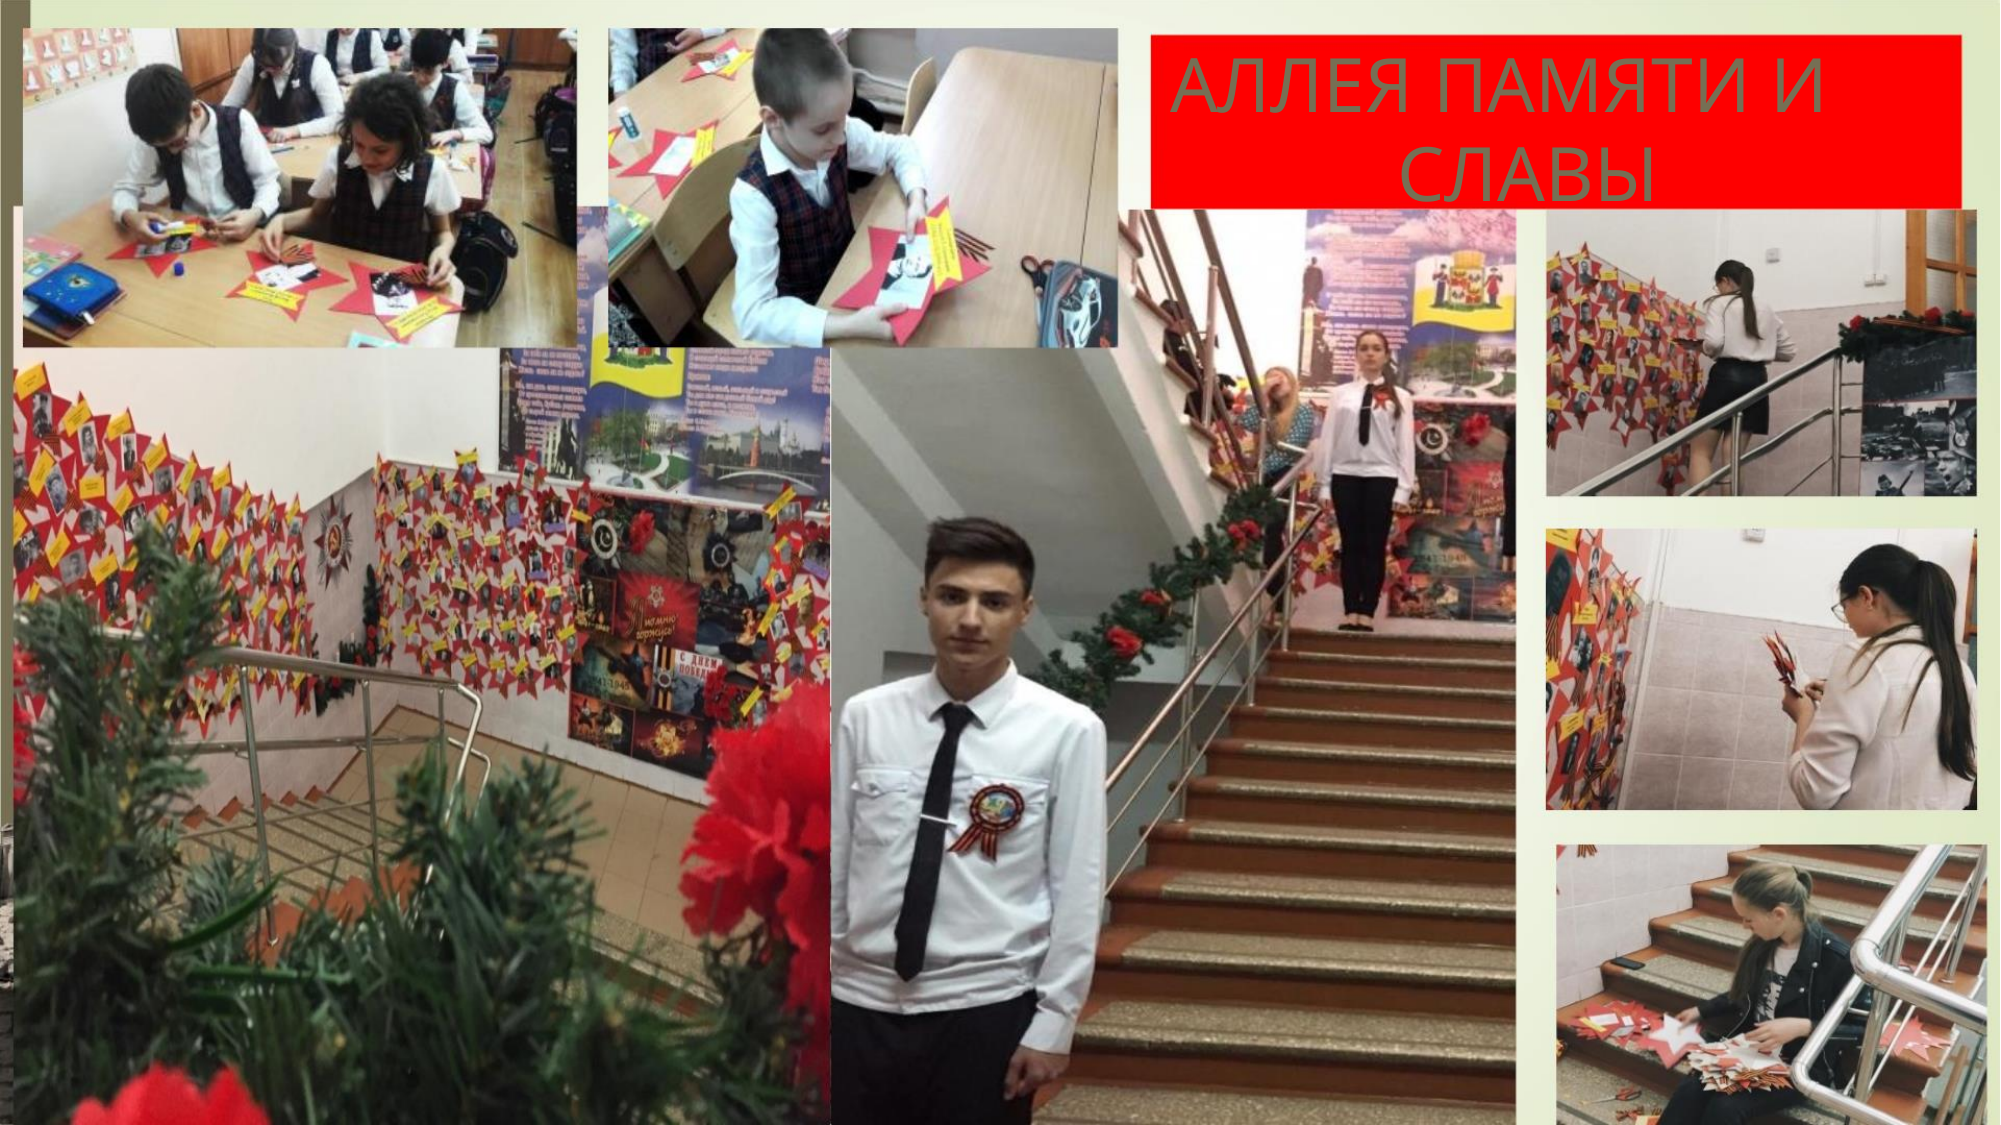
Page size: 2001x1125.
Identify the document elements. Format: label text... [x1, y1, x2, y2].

text_box АЛЛЕЯ ПАМЯТИ И СЛАВЫ [1170, 49, 2000, 217]
text_box [0, 0, 2000, 1125]
